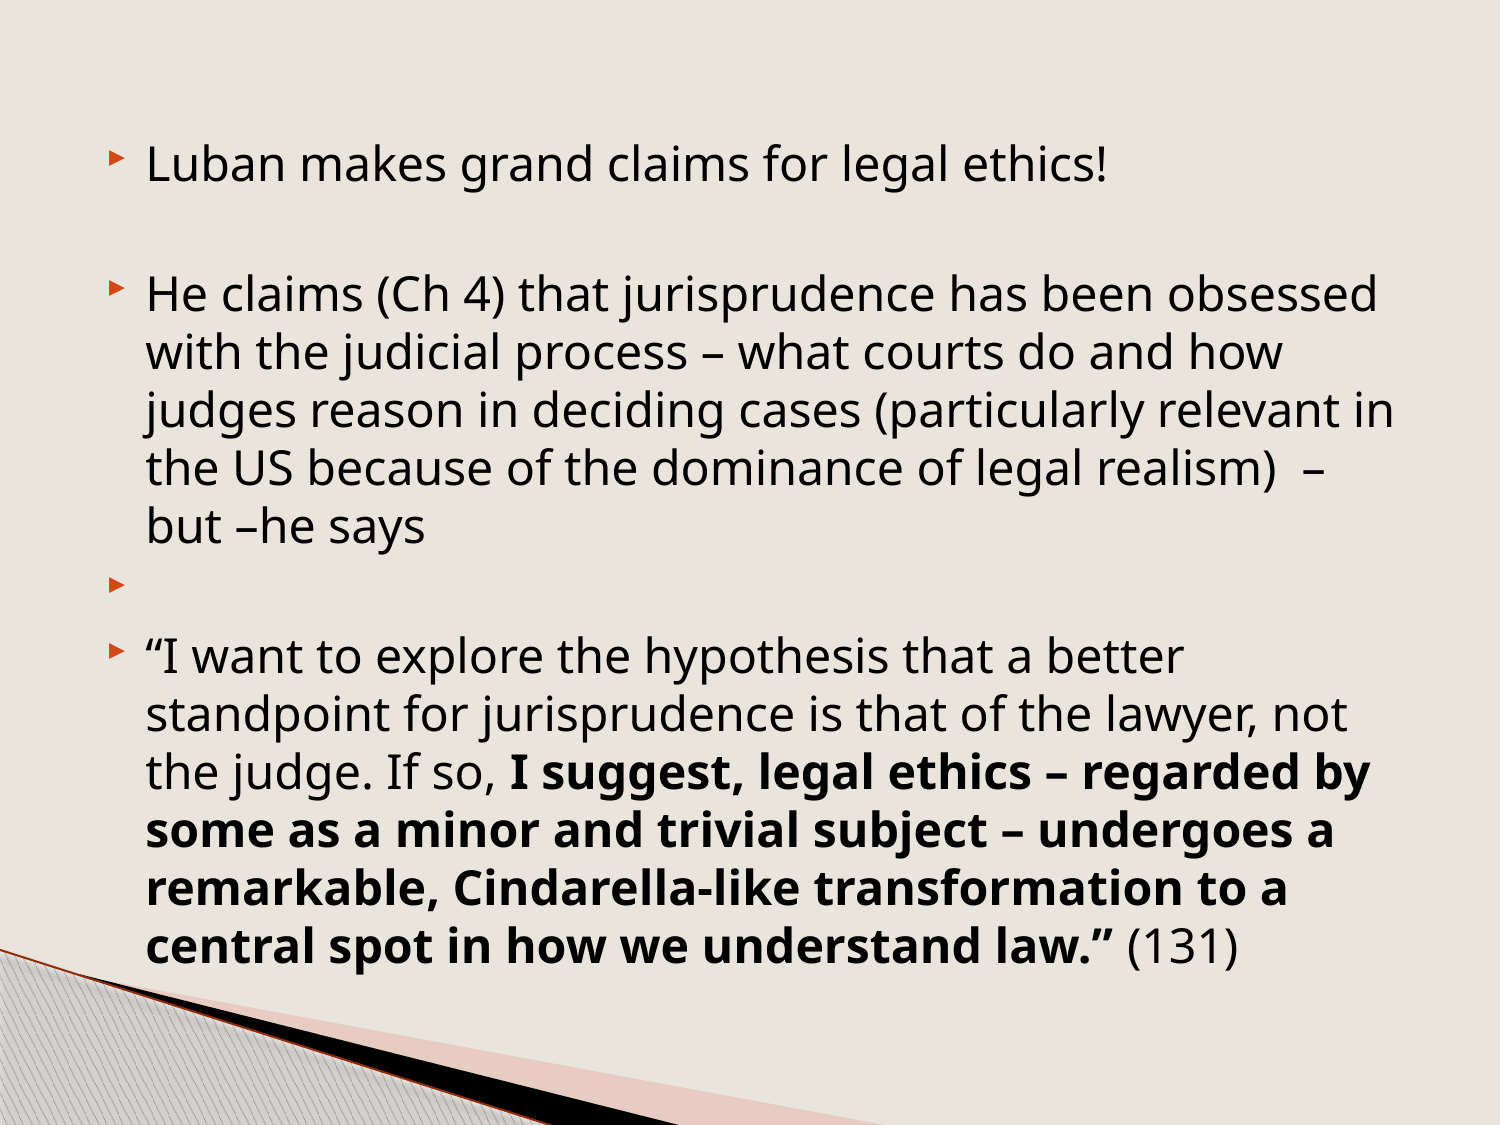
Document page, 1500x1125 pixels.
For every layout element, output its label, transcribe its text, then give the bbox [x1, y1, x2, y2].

list Luban makes grand claims for legal ethics! He claims (Ch 4) that jurisprudence has been obsessed with the judicial process – what courts do and how judges reason in deciding cases (particularly relevant in the US because of the dominance of legal realism) – but –he says “I want to explore the hypothesis that a better standpoint for jurisprudence is that of the lawyer, not the judge. If so, I suggest, legal ethics – regarded by some as a minor and trivial subject – undergoes a remarkable, Cindarella-like transformation to a central spot in how we understand law.” (131) [75, 125, 1425, 986]
